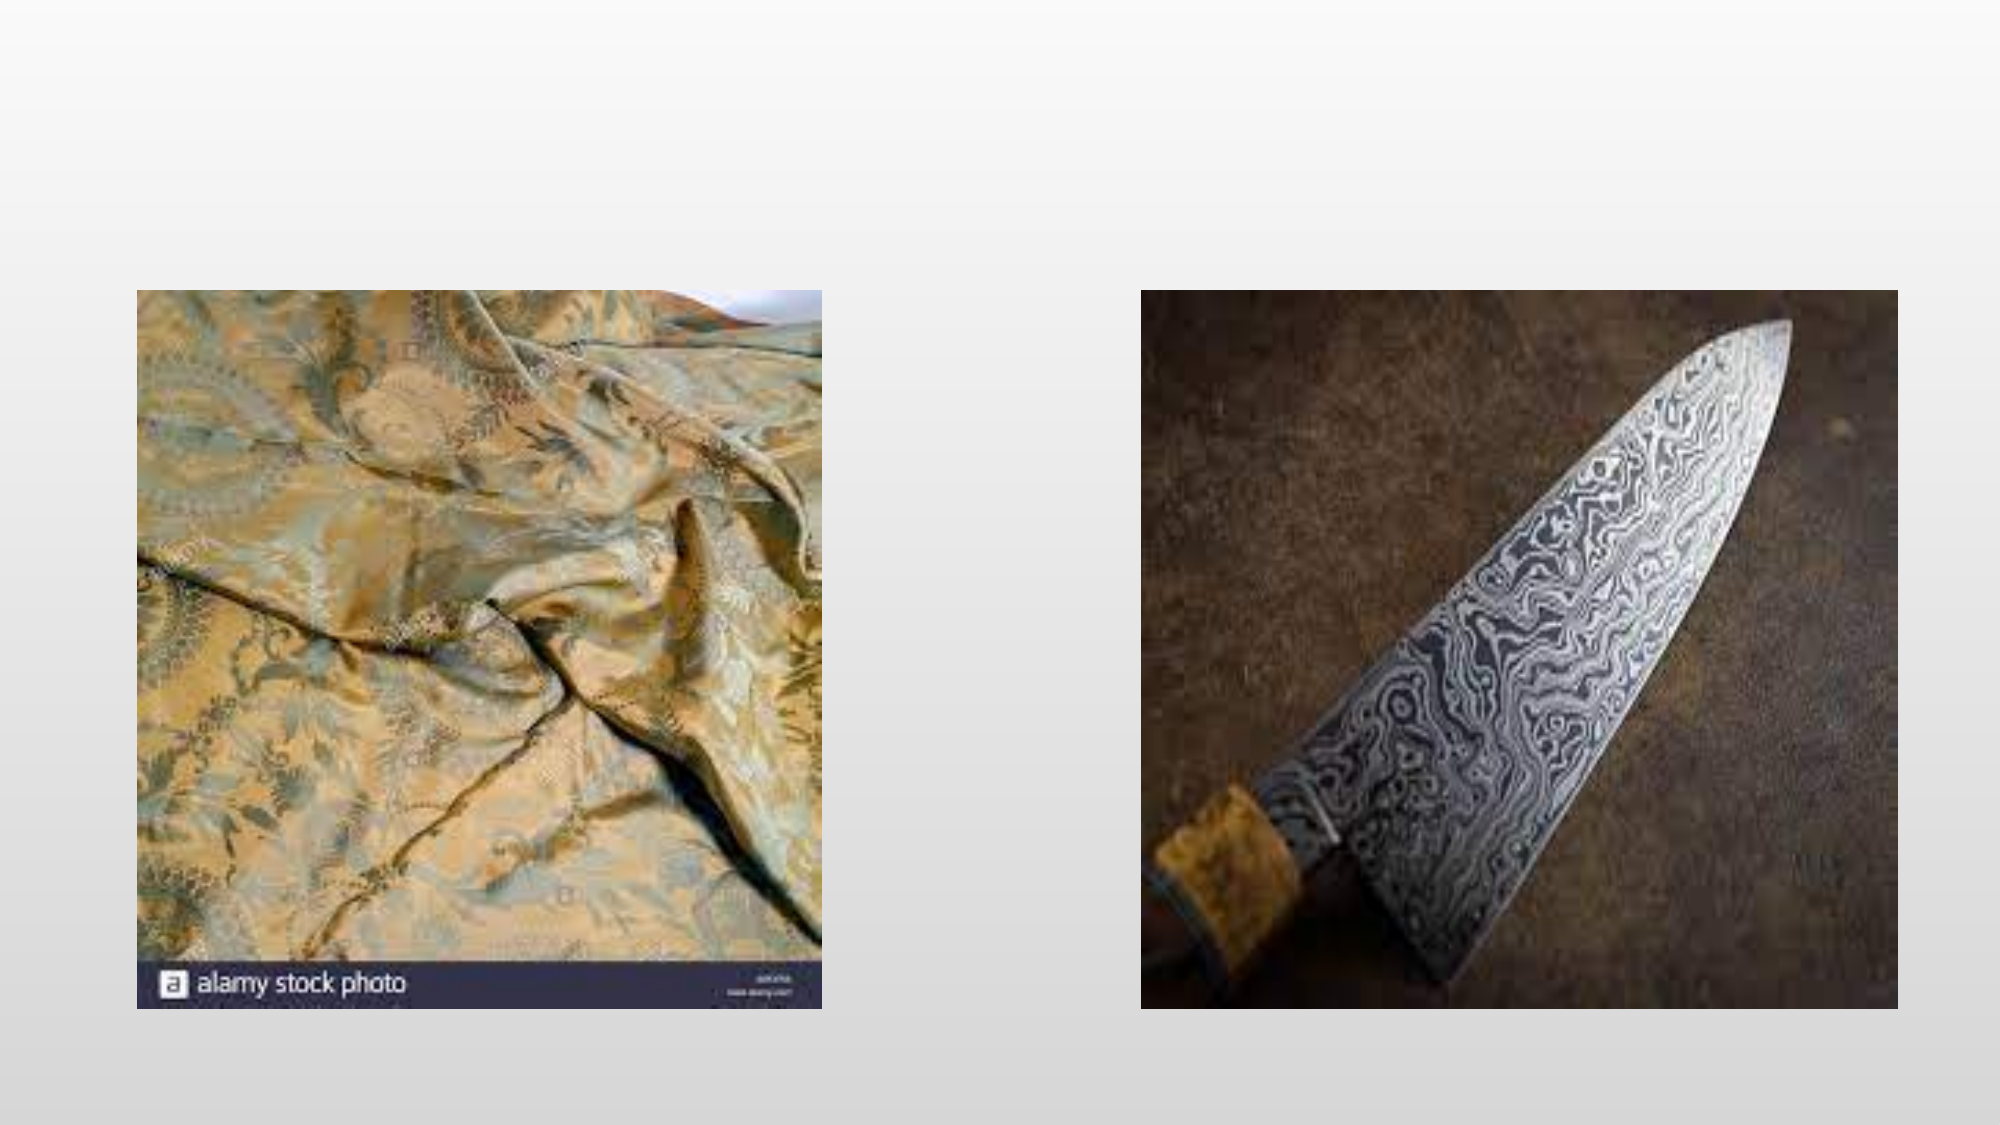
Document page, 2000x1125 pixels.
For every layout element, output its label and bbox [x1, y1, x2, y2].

picture [1141, 290, 1898, 1009]
list [137, 290, 822, 1009]
